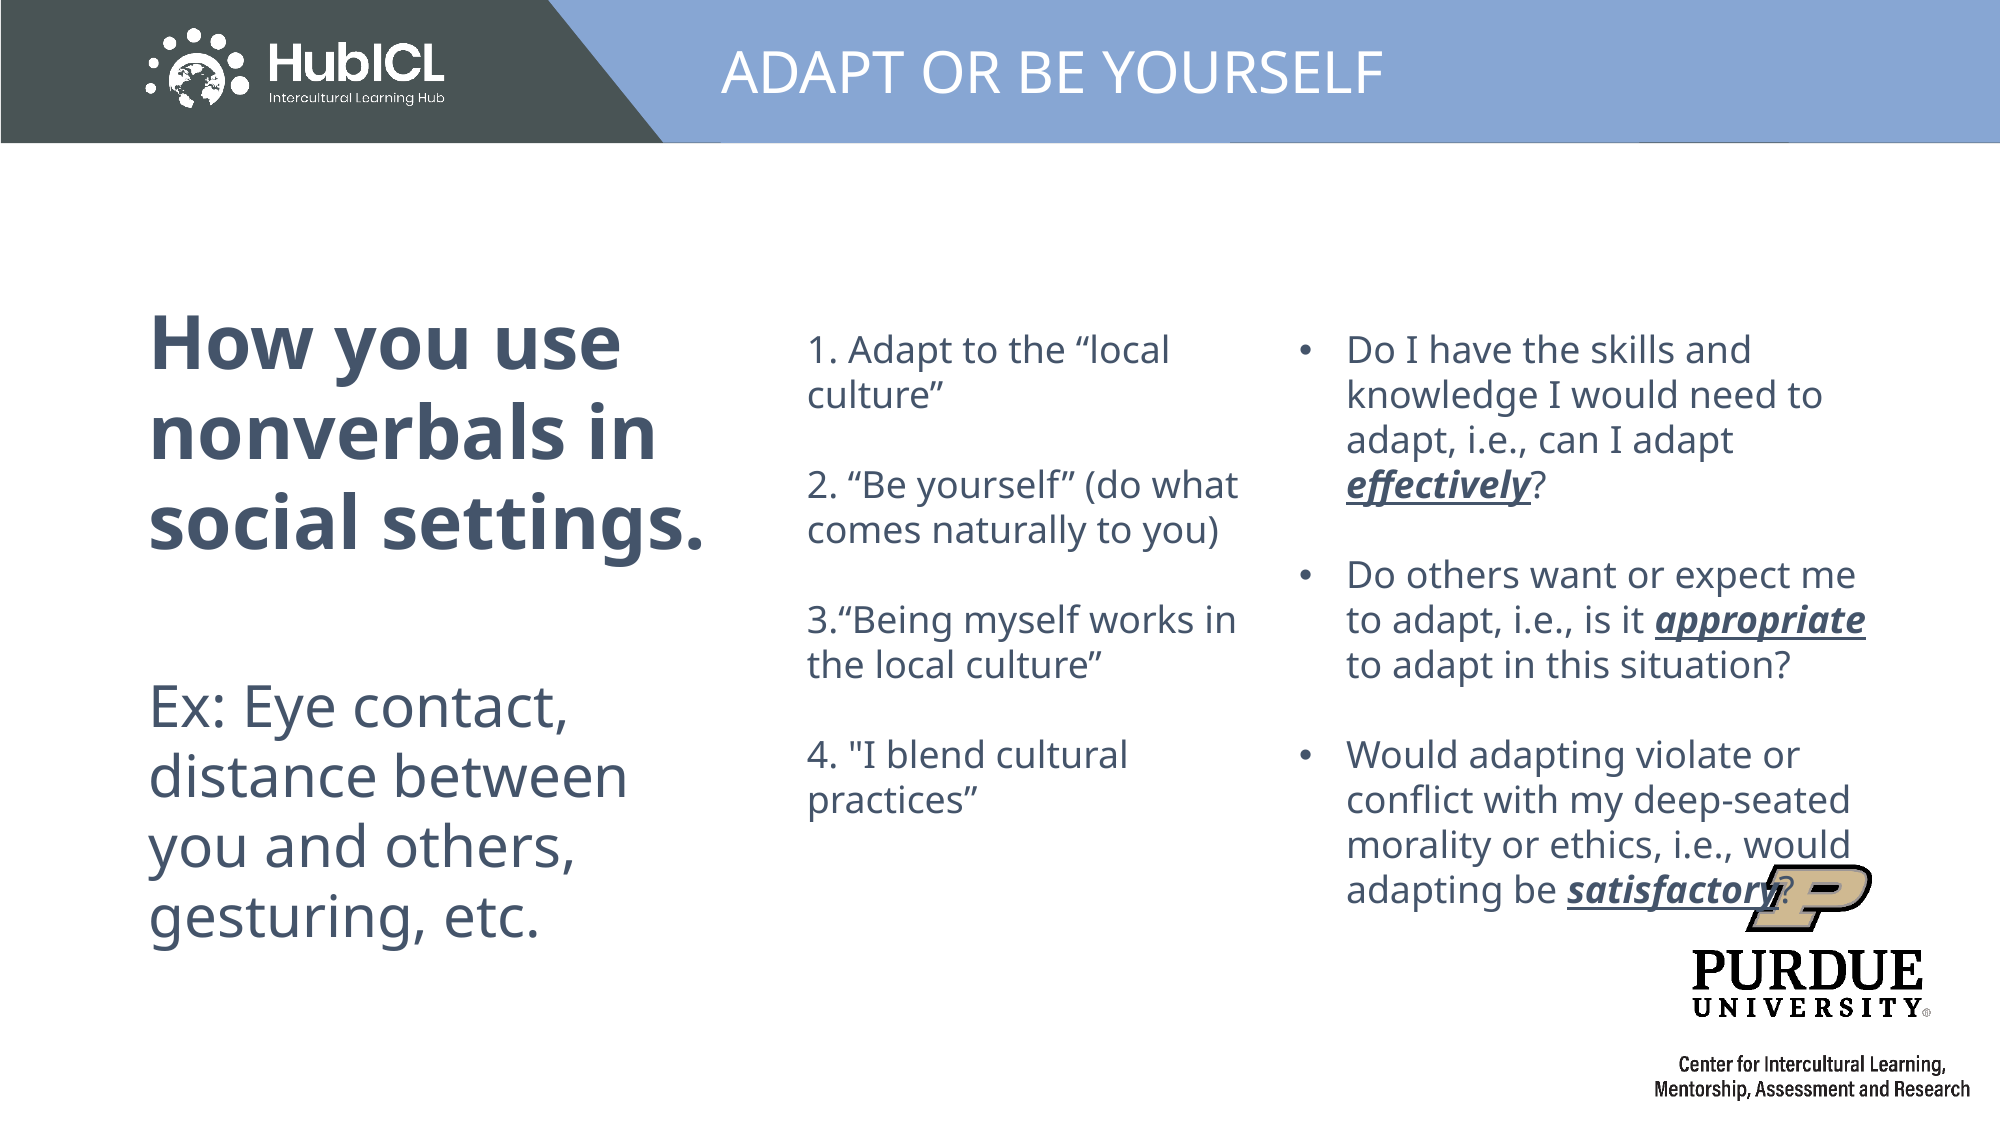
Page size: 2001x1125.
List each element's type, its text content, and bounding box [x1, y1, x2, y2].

text_box How you use nonverbals in social settings. Ex: Eye contact, distance between you and others, gesturing, etc. [133, 287, 747, 913]
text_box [0, 0, 2000, 144]
text_box Adapt to the “local culture” “Be yourself” (do what comes naturally to you) “Being myself works in the local culture” "I blend cultural practices” [792, 319, 1255, 829]
text_box Do I have the skills and knowledge I would need to adapt, i.e., can I adapt effectively? Do others want or expect me to adapt, i.e., is it appropriate to adapt in this situation? Would adapting violate or conflict with my deep-seated morality or ethics, i.e., would adapting be satisfactory? [1284, 319, 1913, 919]
picture [1645, 862, 1979, 1125]
